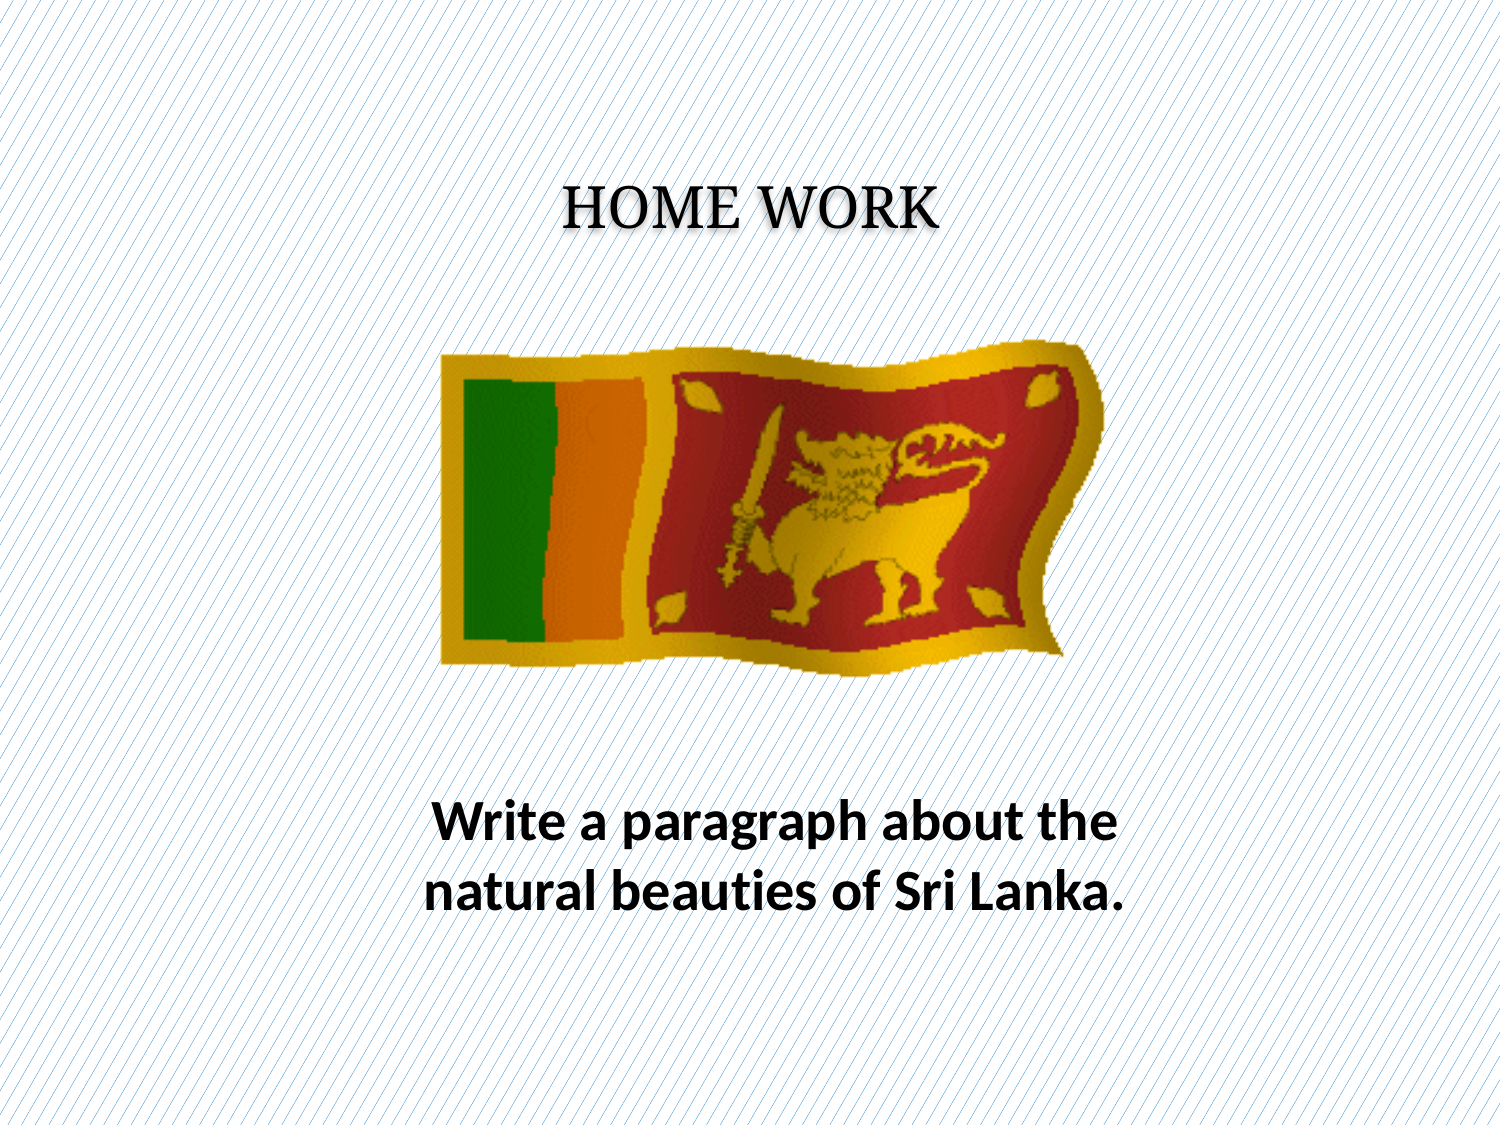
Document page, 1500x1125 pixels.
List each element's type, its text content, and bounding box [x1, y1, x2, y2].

text_box Write a paragraph about the natural beauties of Sri Lanka. [324, 774, 1225, 930]
picture [429, 328, 1115, 695]
text_box HOME WORK [399, 162, 1100, 248]
